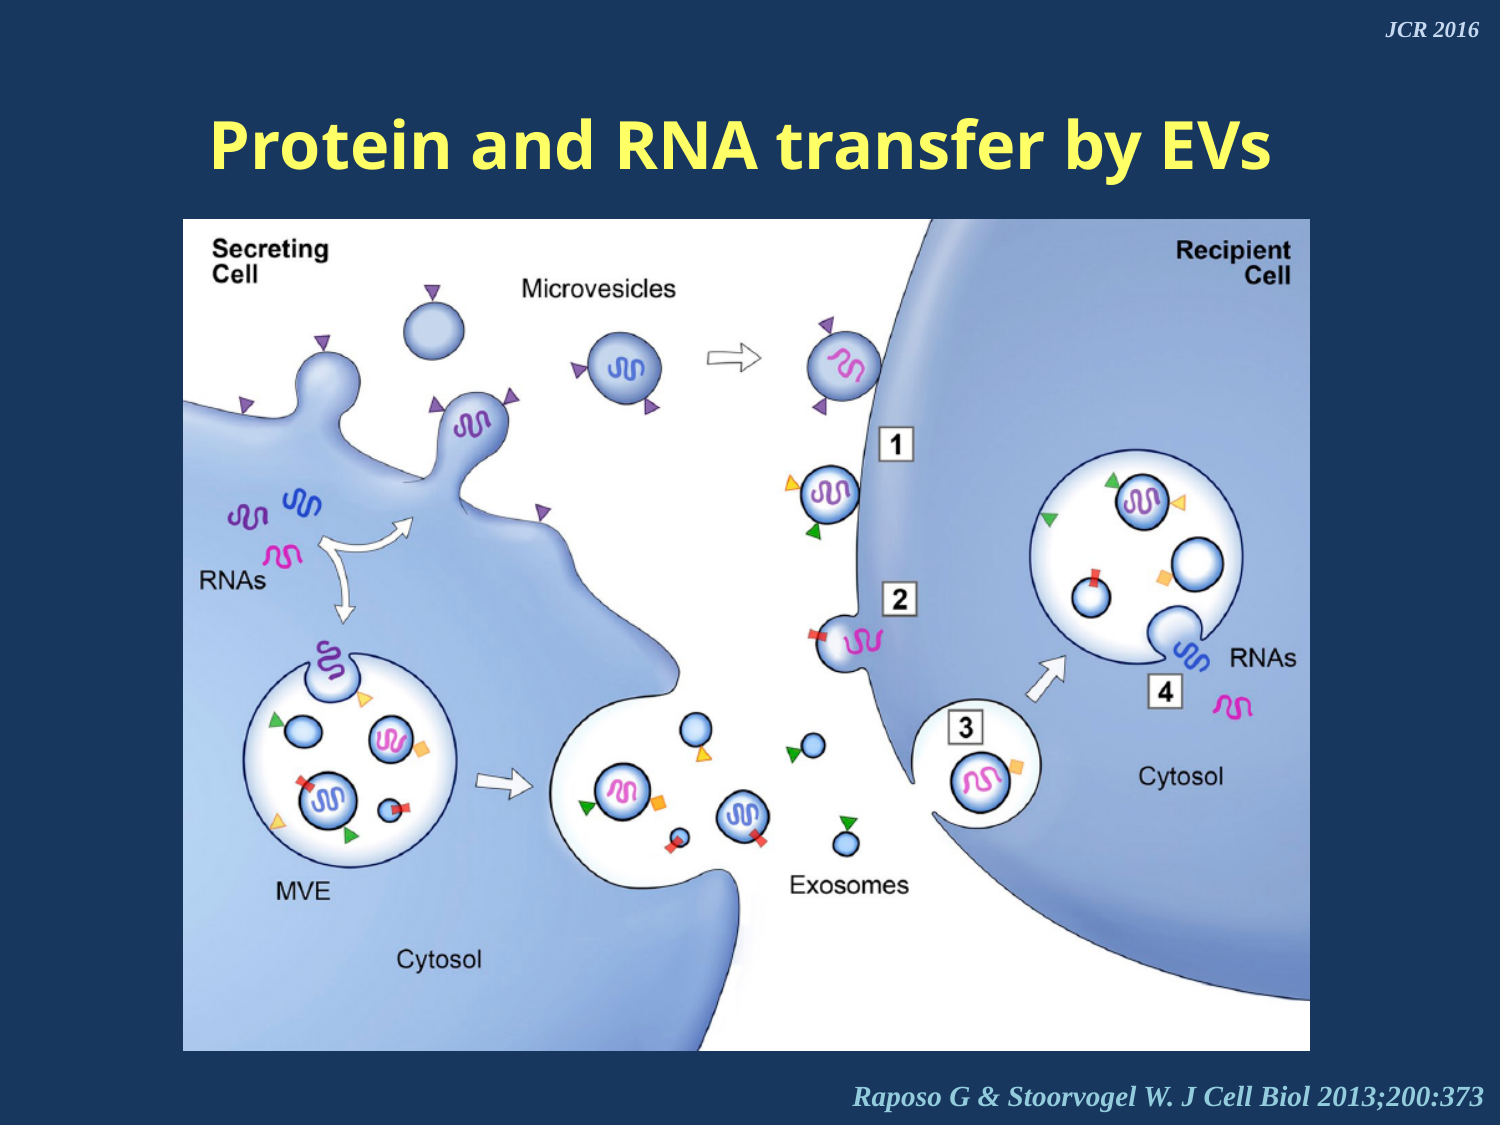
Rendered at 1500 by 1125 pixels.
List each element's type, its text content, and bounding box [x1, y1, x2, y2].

picture [182, 219, 1311, 1051]
title Protein and RNA transfer by EVs [75, 90, 1425, 196]
text_box Raposo G & Stoorvogel W. J Cell Biol 2013;200:373 [431, 1070, 1500, 1121]
